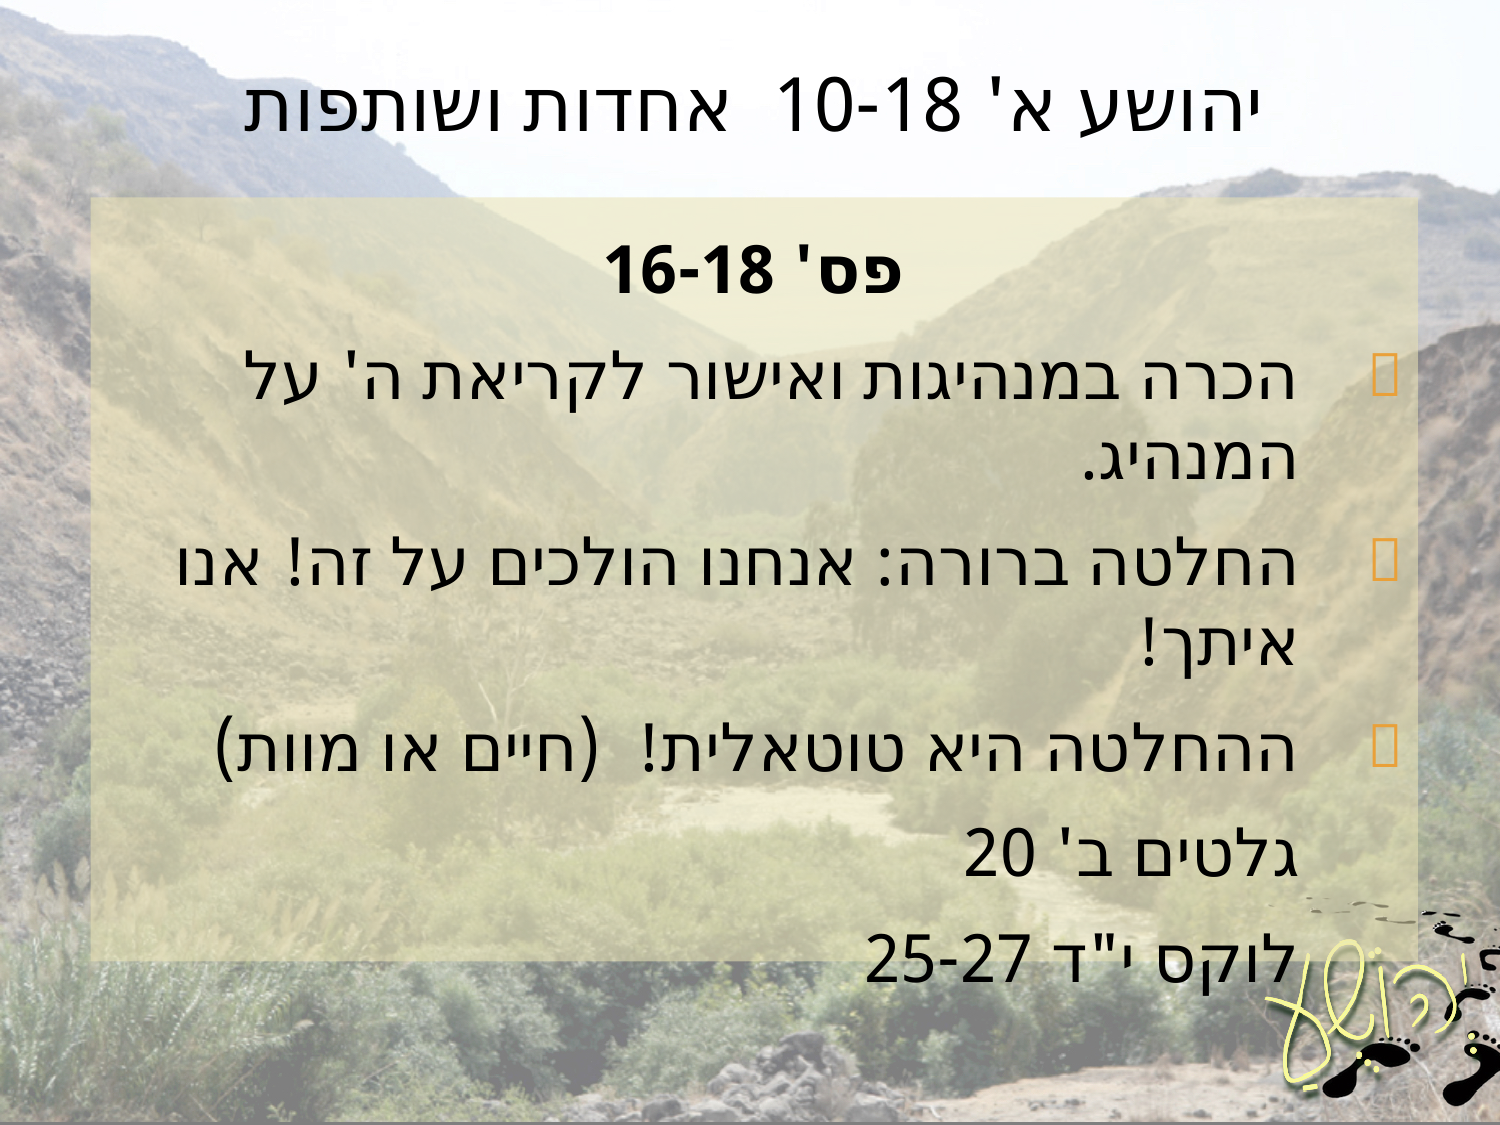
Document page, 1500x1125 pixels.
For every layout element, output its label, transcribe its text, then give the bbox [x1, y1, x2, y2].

list פס' 16-18 הכרה במנהיגות ואישור לקריאת ה' על המנהיג. החלטה ברורה: אנחנו הולכים על זה! אנו איתך! ההחלטה היא טוטאלית! (חיים או מוות) גלטים ב' 20 לוקס י"ד 25-27 [90, 197, 1418, 962]
title יהושע א' 10-18 אחדות ושותפות [90, 0, 1418, 197]
picture [0, 0, 1500, 1125]
